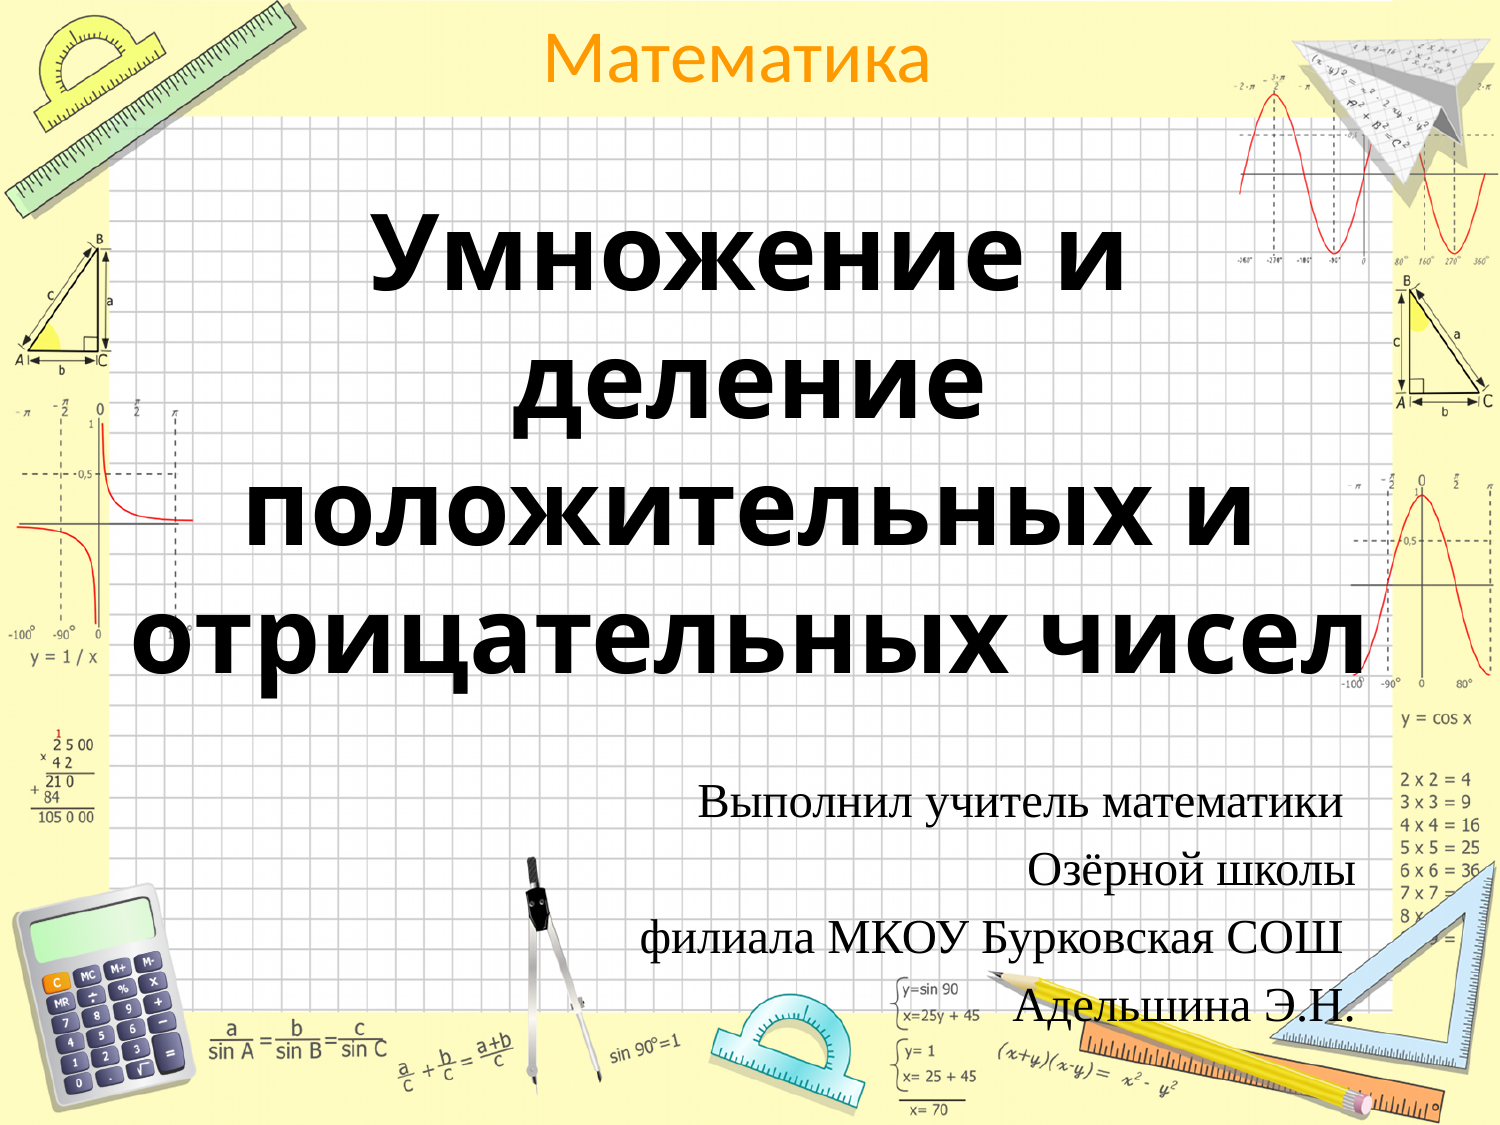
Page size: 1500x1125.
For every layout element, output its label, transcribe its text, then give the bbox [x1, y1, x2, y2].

title Умножение и деление положительных и отрицательных чисел [112, 152, 1388, 727]
picture [0, 0, 1500, 1125]
subtitle Выполнил учитель математики Озёрной школы филиала МКОУ Бурковская СОШ Адельшина Э.Н. [225, 761, 1372, 1043]
